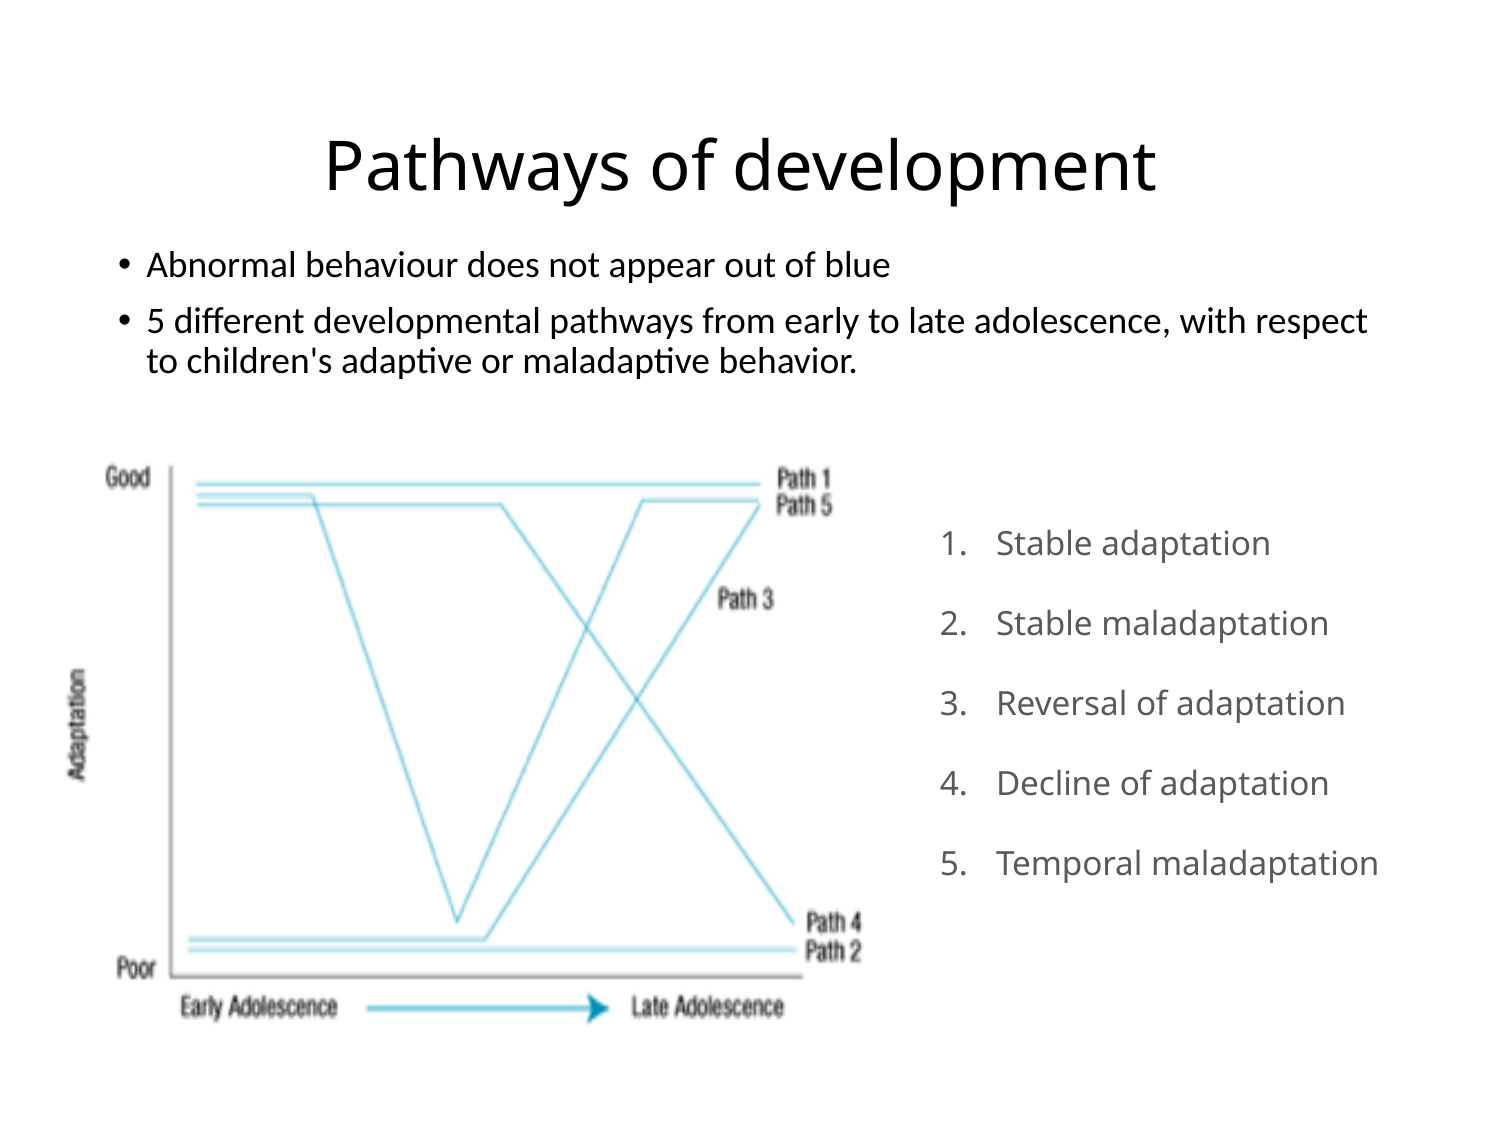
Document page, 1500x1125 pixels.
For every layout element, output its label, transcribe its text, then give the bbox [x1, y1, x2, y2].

picture [62, 454, 869, 1050]
list Abnormal behaviour does not appear out of blue 5 different developmental pathways from early to late adolescence, with respect to children's adaptive or maladaptive behavior. [103, 237, 1397, 463]
title Pathways of development [103, 59, 1397, 237]
text_box Stable adaptation Stable maladaptation Reversal of adaptation Decline of adaptation Temporal maladaptation [924, 474, 1475, 889]
